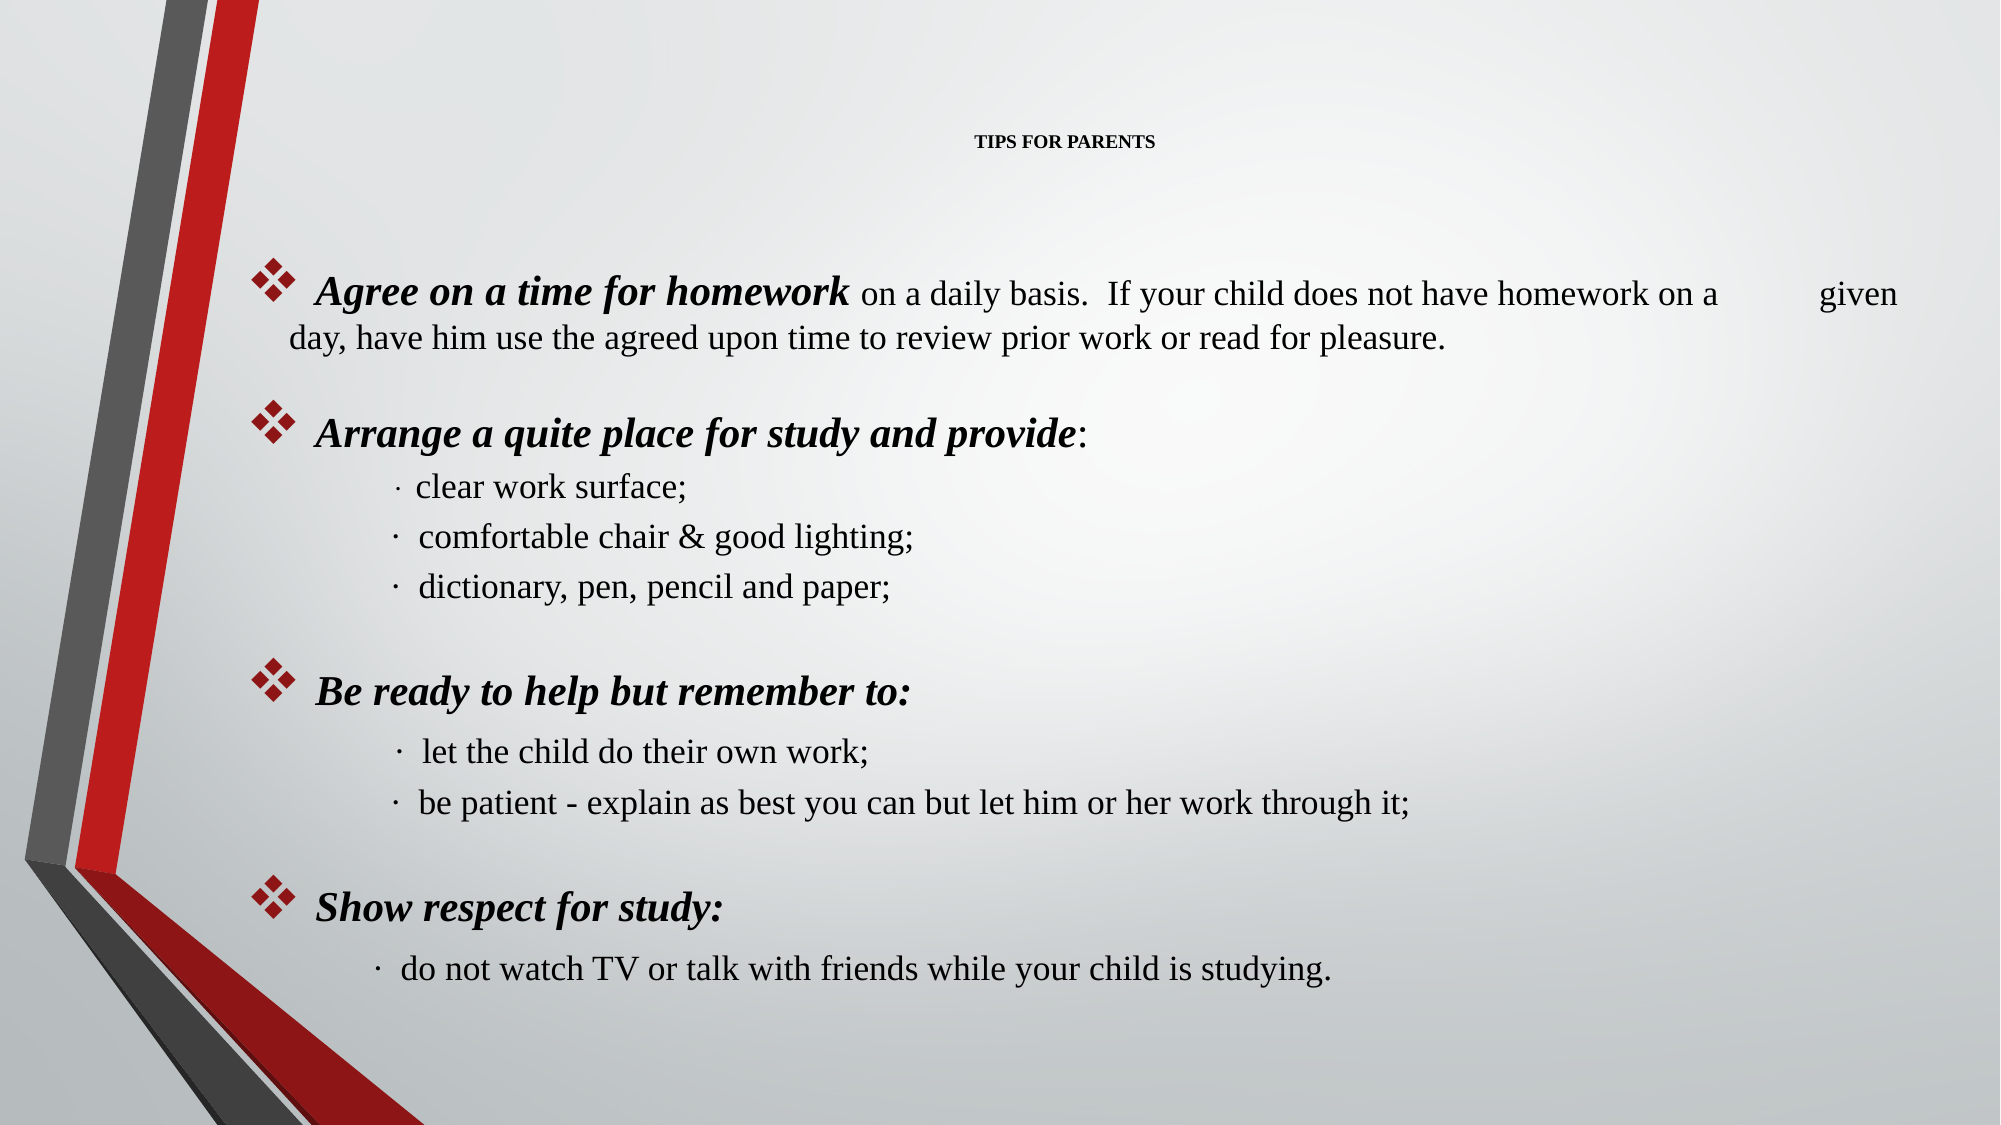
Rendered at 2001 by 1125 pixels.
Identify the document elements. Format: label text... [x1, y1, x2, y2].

list Agree on a time for homework on a daily basis. If your child does not have homework on a given day, have him use the agreed upon time to review prior work or read for pleasure. Arrange a quite place for study and provide: ∙ clear work surface; ∙ comfortable chair & good lighting; ∙ dictionary, pen, pencil and paper; Be ready to help but remember to: ∙ let the child do their own work; ∙ be patient - explain as best you can but let him or her work through it; Show respect for study: ∙ do not watch TV or talk with friends while your child is studying. [231, 255, 1957, 1038]
title TIPS FOR PARENTS [243, 74, 1887, 207]
